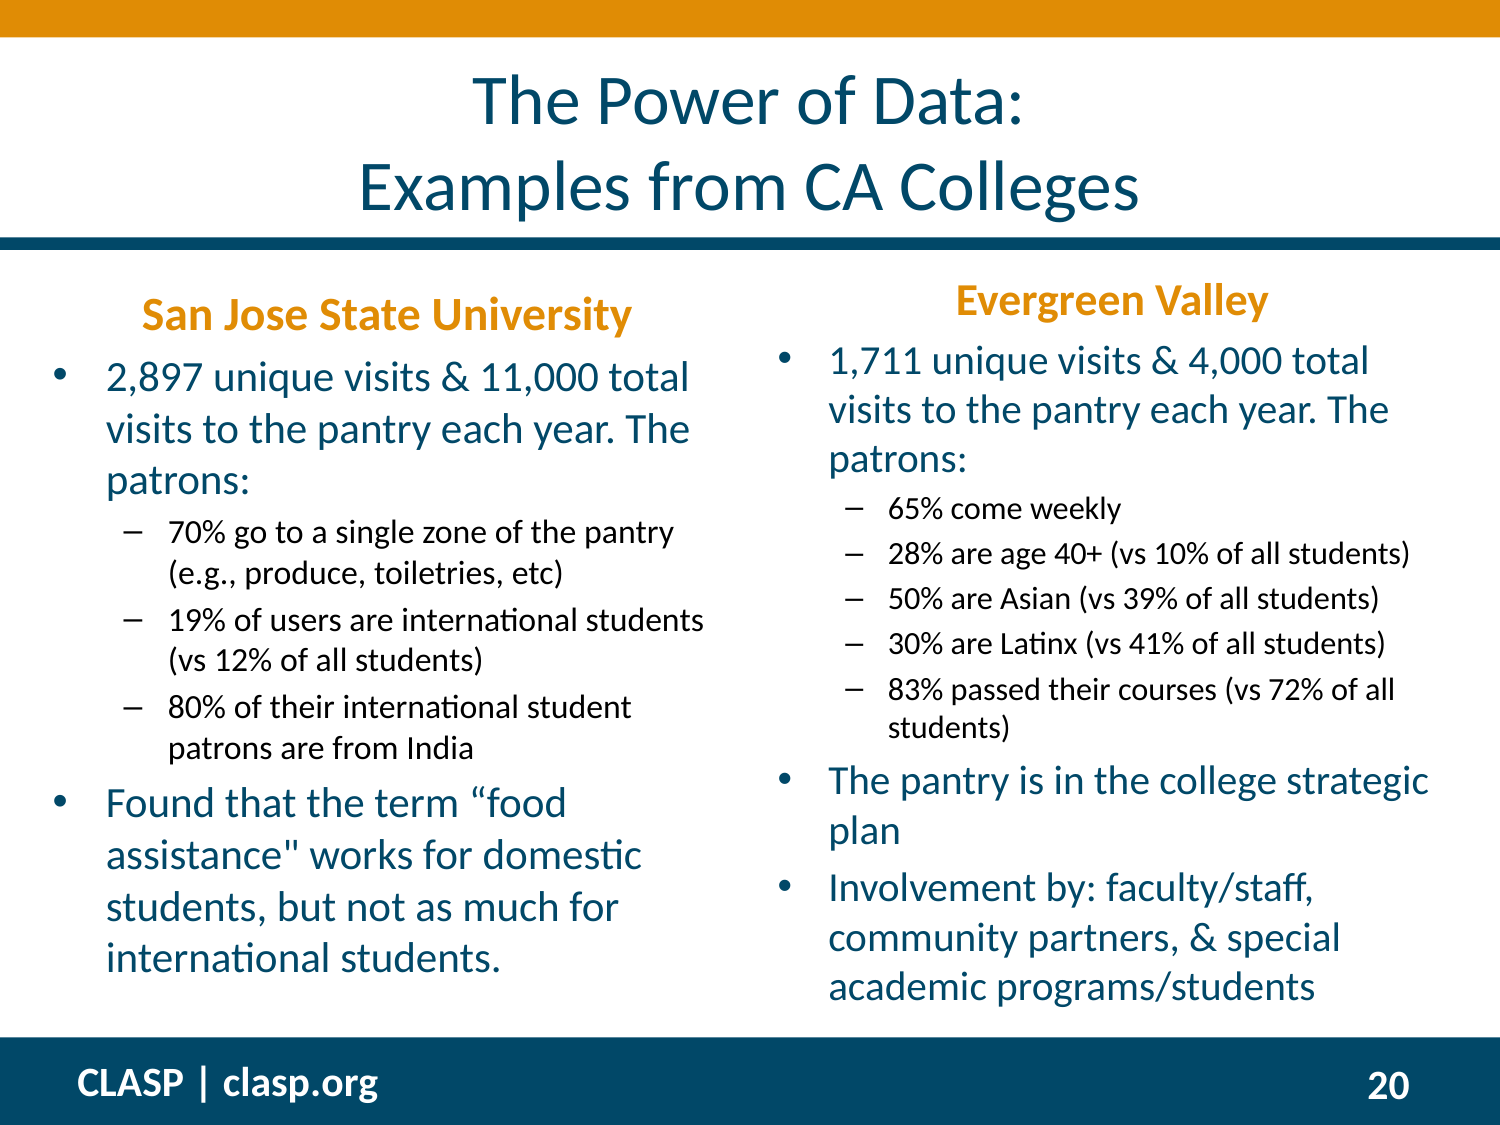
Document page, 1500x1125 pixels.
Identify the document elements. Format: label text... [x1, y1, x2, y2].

list San Jose State University 2,897 unique visits & 11,000 total visits to the pantry each year. The patrons: 70% go to a single zone of the pantry (e.g., produce, toiletries, etc) 19% of users are international students (vs 12% of all students) 80% of their international student patrons are from India Found that the term “food assistance" works for domestic students, but not as much for international students. [37, 275, 738, 1013]
list Evergreen Valley 1,711 unique visits & 4,000 total visits to the pantry each year. The patrons: 65% come weekly 28% are age 40+ (vs 10% of all students) 50% are Asian (vs 39% of all students) 30% are Latinx (vs 41% of all students) 83% passed their courses (vs 72% of all students) The pantry is in the college strategic plan Involvement by: faculty/staff, community partners, & special academic programs/students [762, 262, 1463, 1038]
title The Power of Data: Examples from CA Colleges [75, 45, 1425, 233]
